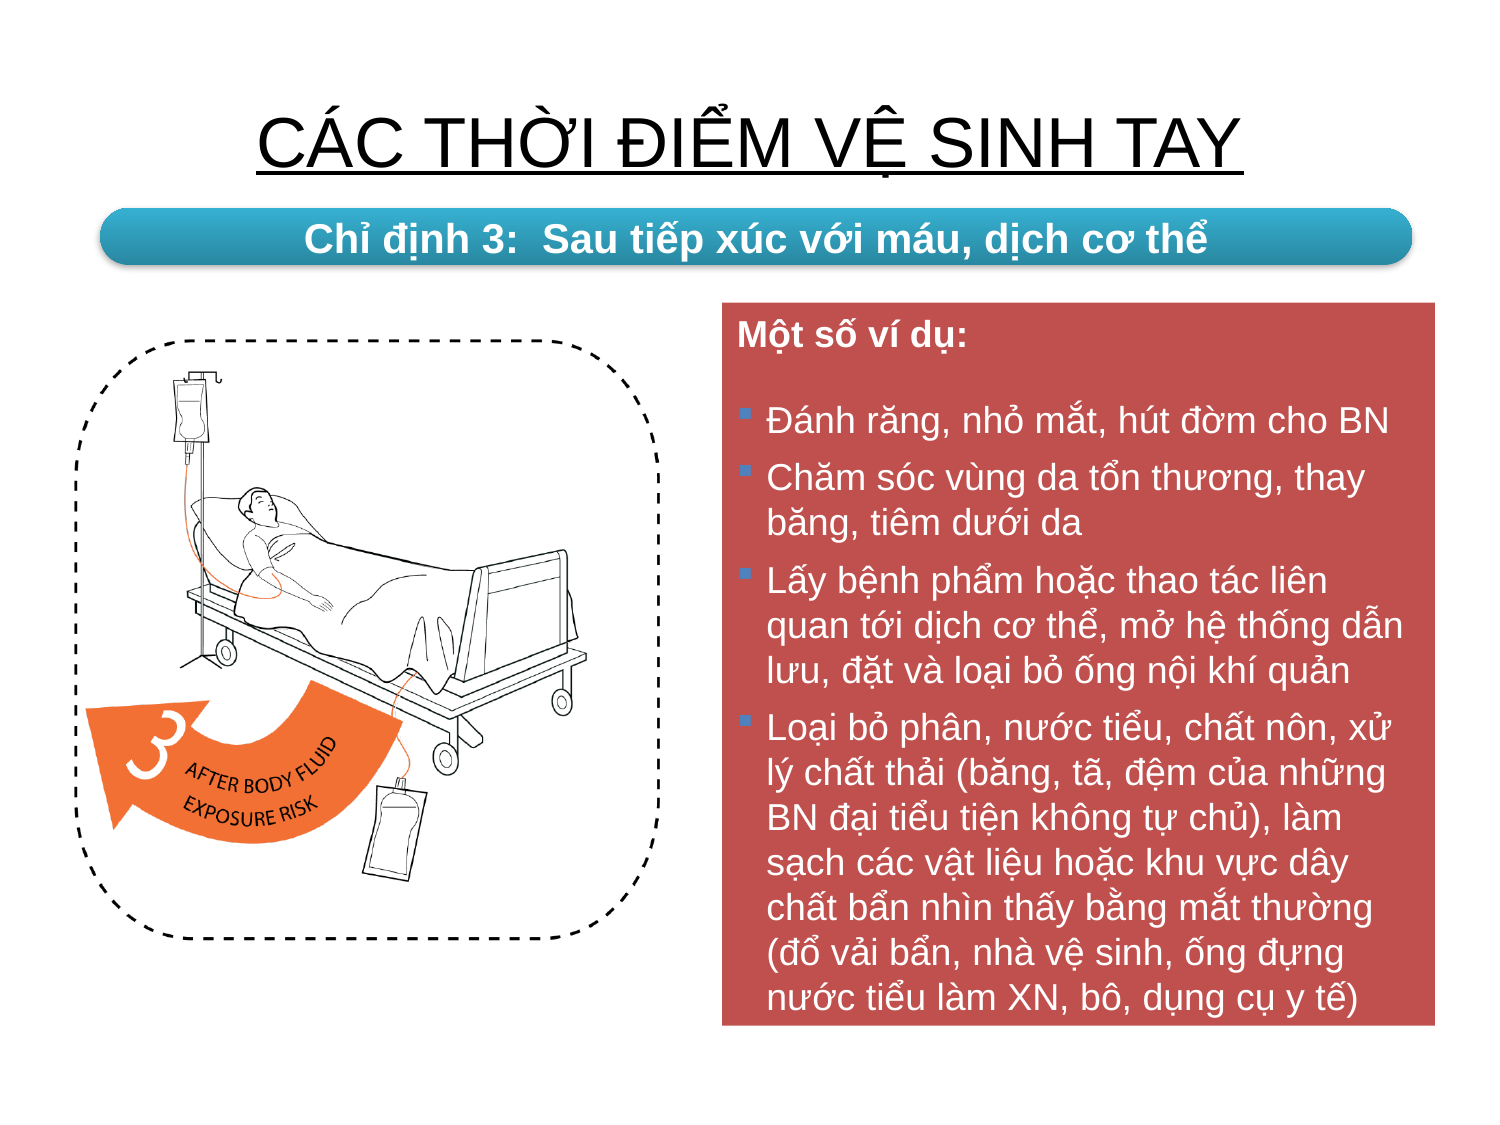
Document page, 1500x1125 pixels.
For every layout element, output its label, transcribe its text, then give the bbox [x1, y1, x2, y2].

text_box Chỉ định 3: Sau tiếp xúc với máu, dịch cơ thể [100, 208, 1413, 265]
text_box Một số ví dụ: Đánh răng, nhỏ mắt, hút đờm cho BN Chăm sóc vùng da tổn thương, thay băng, tiêm dưới da Lấy bệnh phẩm hoặc thao tác liên quan tới dịch cơ thể, mở hệ thống dẫn lưu, đặt và loại bỏ ống nội khí quản Loại bỏ phân, nước tiểu, chất nôn, xử lý chất thải (băng, tã, đệm của những BN đại tiểu tiện không tự chủ), làm sạch các vật liệu hoặc khu vực dây chất bẩn nhìn thấy bằng mắt thường (đổ vải bẩn, nhà vệ sinh, ống đựng nước tiểu làm XN, bô, dụng cụ y tế) [722, 302, 1435, 1026]
title CÁC THỜI ĐIỂM VỆ SINH TAY [75, 45, 1425, 233]
picture [68, 333, 668, 941]
